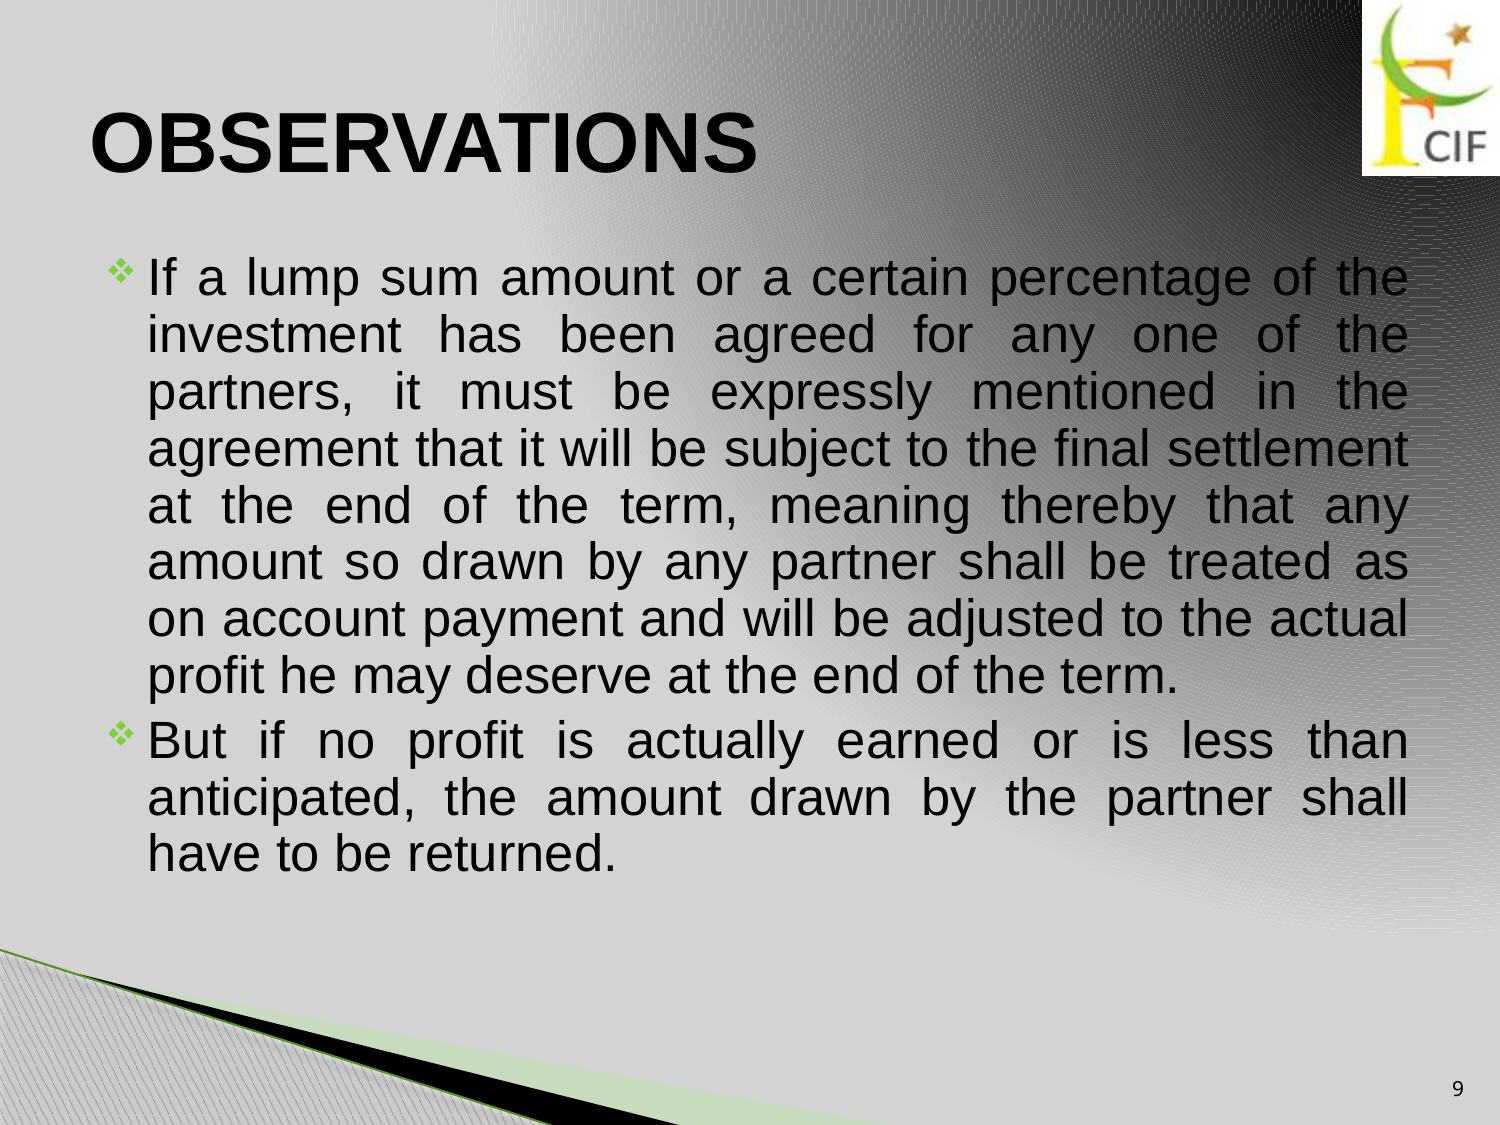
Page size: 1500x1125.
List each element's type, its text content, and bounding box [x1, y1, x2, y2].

picture [1361, 0, 1500, 176]
list If a lump sum amount or a certain percentage of the investment has been agreed for any one of the partners, it must be expressly mentioned in the agreement that it will be subject to the final settlement at the end of the term, meaning thereby that any amount so drawn by any partner shall be treated as on account payment and will be adjusted to the actual profit he may deserve at the end of the term. But if no profit is actually earned or is less than anticipated, the amount drawn by the partner shall have to be returned. [75, 243, 1425, 986]
title OBSERVATIONS [75, 45, 1425, 233]
slide_number 9 [1418, 1051, 1479, 1112]
